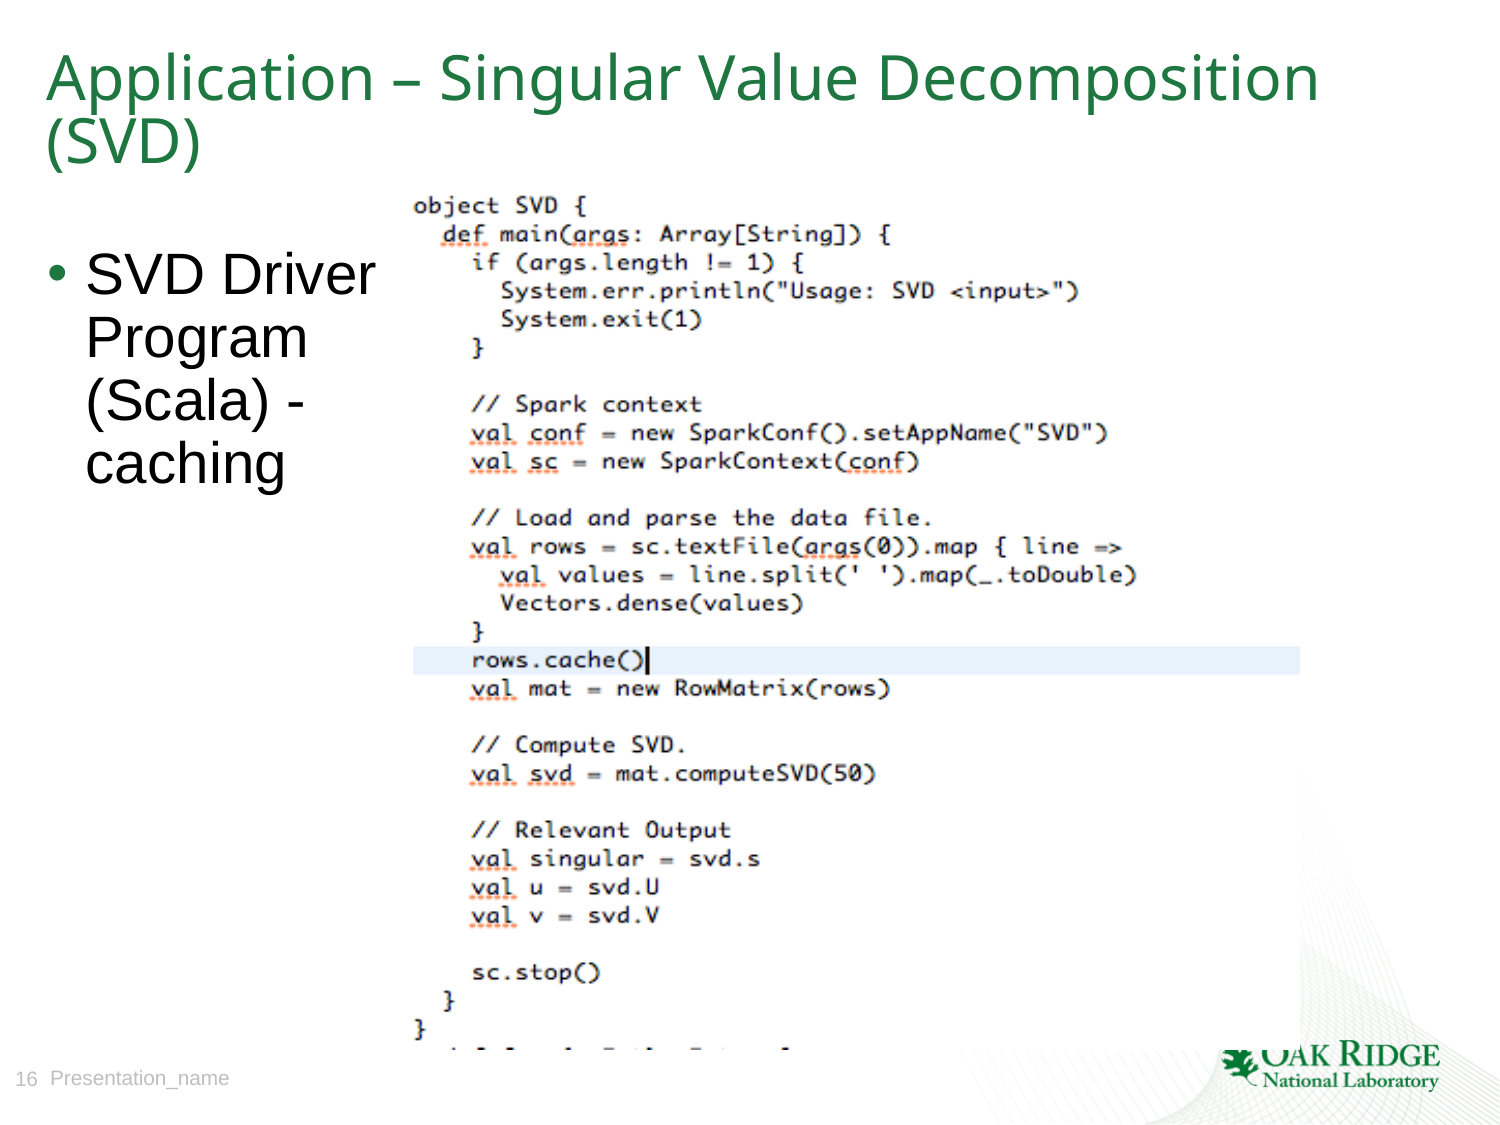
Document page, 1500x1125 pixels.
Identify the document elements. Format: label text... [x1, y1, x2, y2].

list SVD Driver Program (Scala) - caching [32, 236, 407, 363]
title Application – Singular Value Decomposition (SVD) [31, 41, 1449, 189]
picture [412, 187, 1500, 1125]
